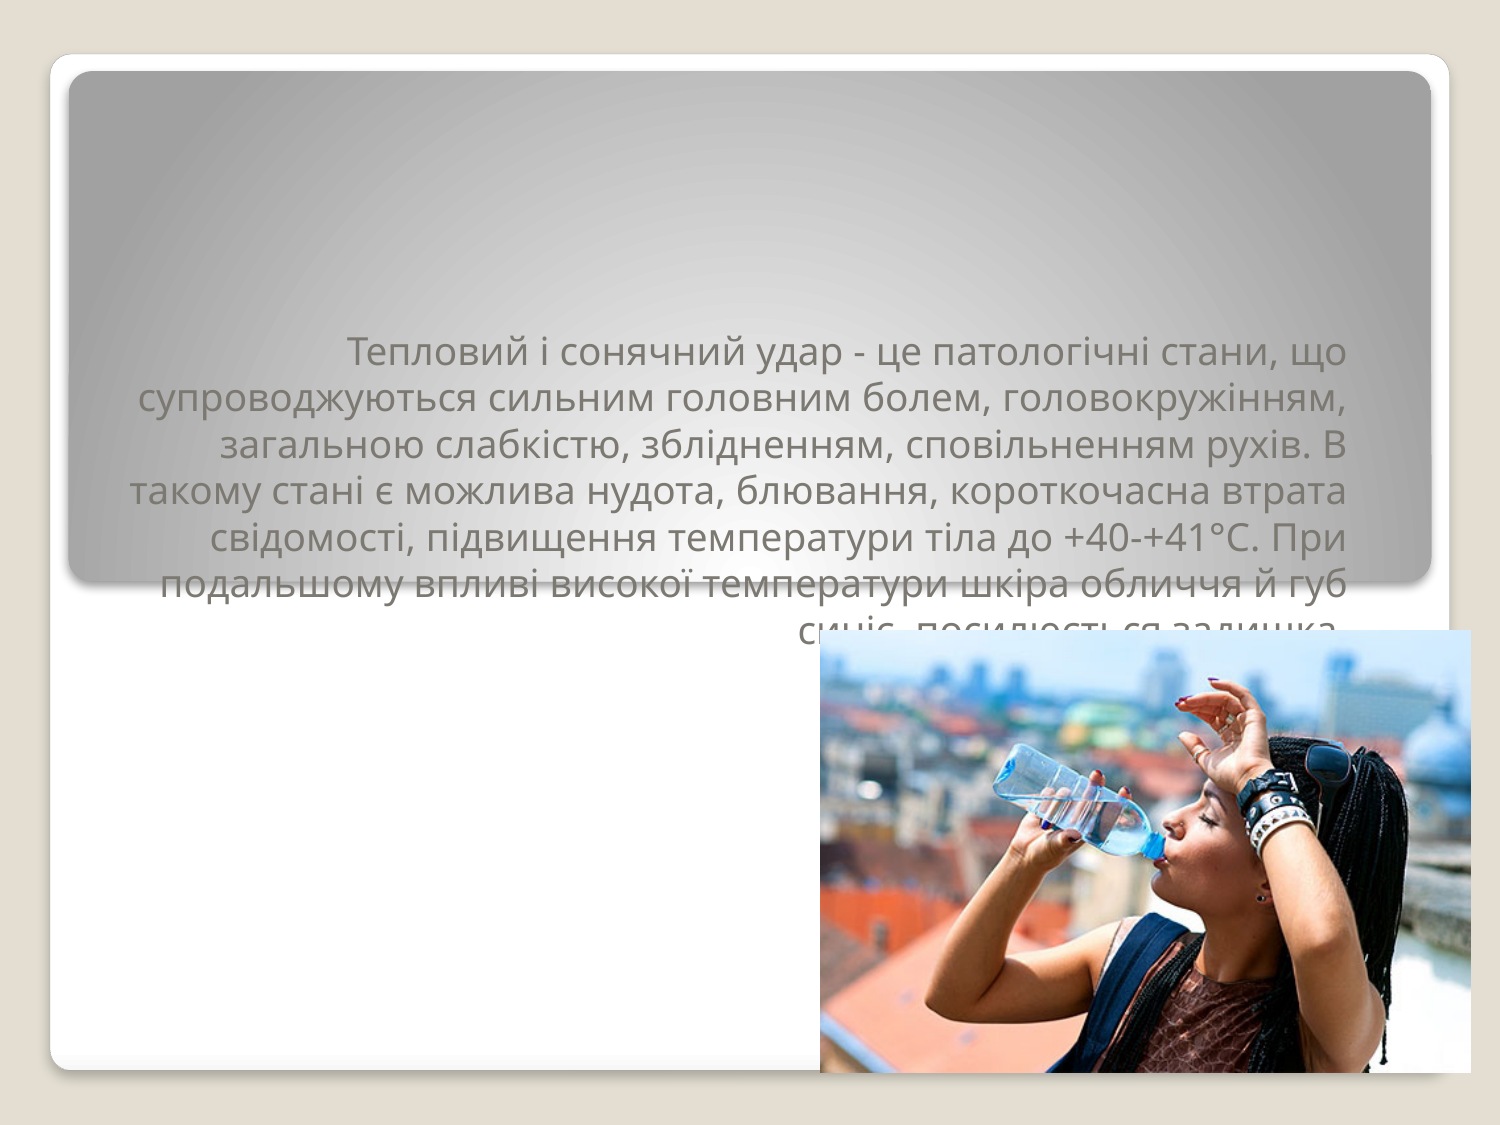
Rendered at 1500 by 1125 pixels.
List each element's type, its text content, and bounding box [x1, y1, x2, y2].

title [118, 298, 1394, 599]
picture [820, 630, 1471, 1073]
subtitle Тепловий і сонячний удар - це патологічні стани, що супроводжуються сильним головним болем, головокружінням, загальною слабкістю, зблідненням, сповільненням рухів. В такому стані є можлива нудота, блювання, короткочасна втрата свідомості, підвищення температури тіла до +40-+41°С. При подальшому впливі високої температури шкіра обличчя й губ синіє, посилюється задишка. [88, 326, 1364, 693]
